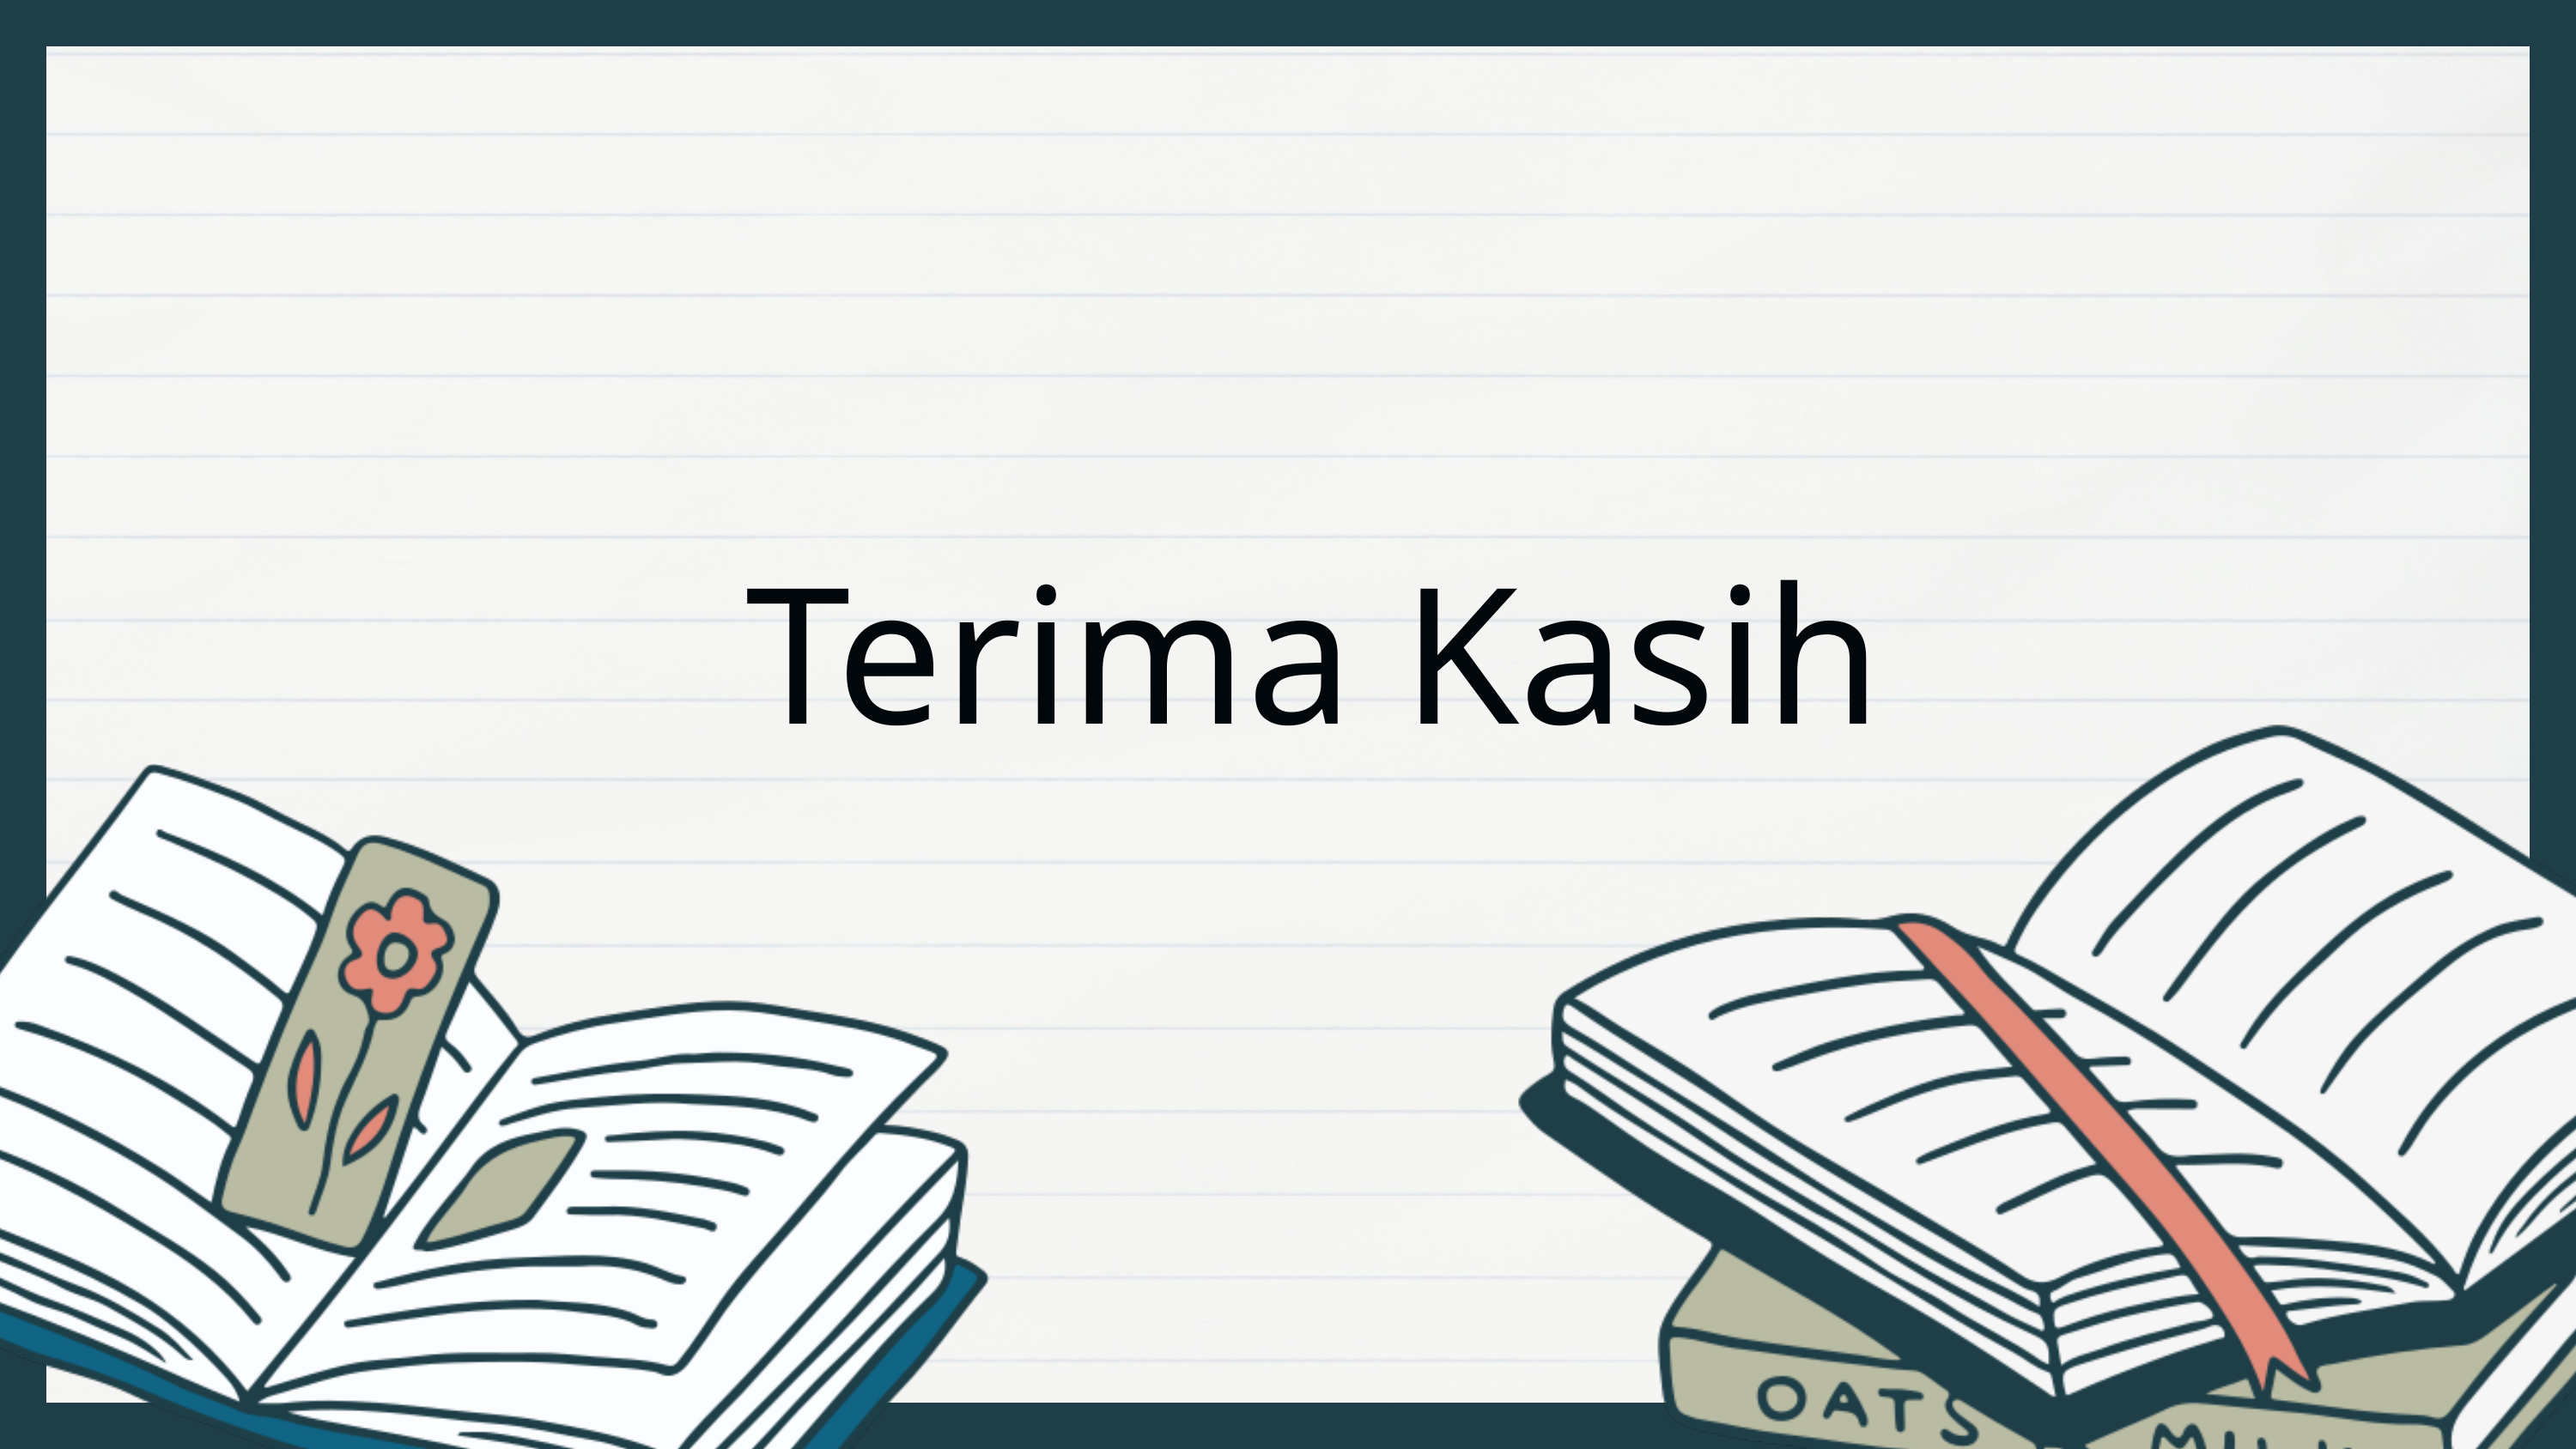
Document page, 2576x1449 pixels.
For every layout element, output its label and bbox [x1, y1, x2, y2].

text_box [0, 0, 2576, 1449]
